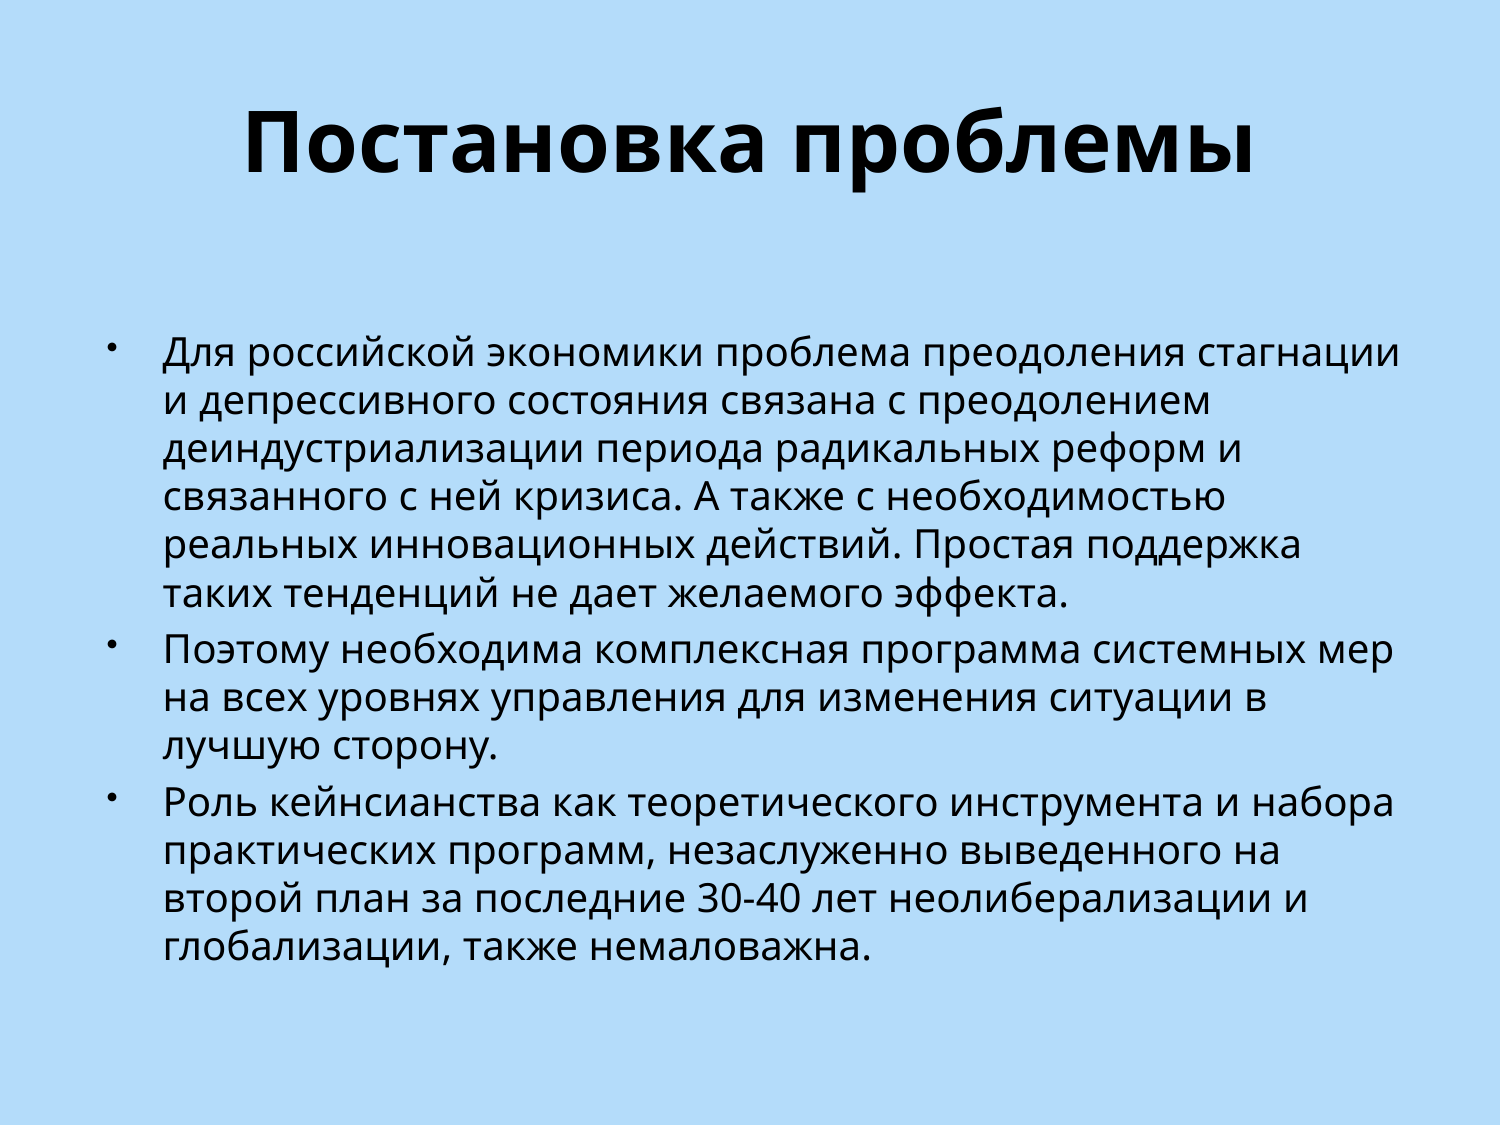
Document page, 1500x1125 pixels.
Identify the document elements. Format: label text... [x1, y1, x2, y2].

title Постановка проблемы [75, 45, 1425, 233]
list Для российской экономики проблема преодоления стагнации и депрессивного состояния связана с преодолением деиндустриализации периода радикальных реформ и связанного с ней кризиса. А также с необходимостью реальных инновационных действий. Простая поддержка таких тенденций не дает желаемого эффекта. Поэтому необходима комплексная программа системных мер на всех уровнях управления для изменения ситуации в лучшую сторону. Роль кейнсианства как теоретического инструмента и набора практических программ, незаслуженно выведенного на второй план за последние 30-40 лет неолиберализации и глобализации, также немаловажна. [75, 262, 1425, 1035]
